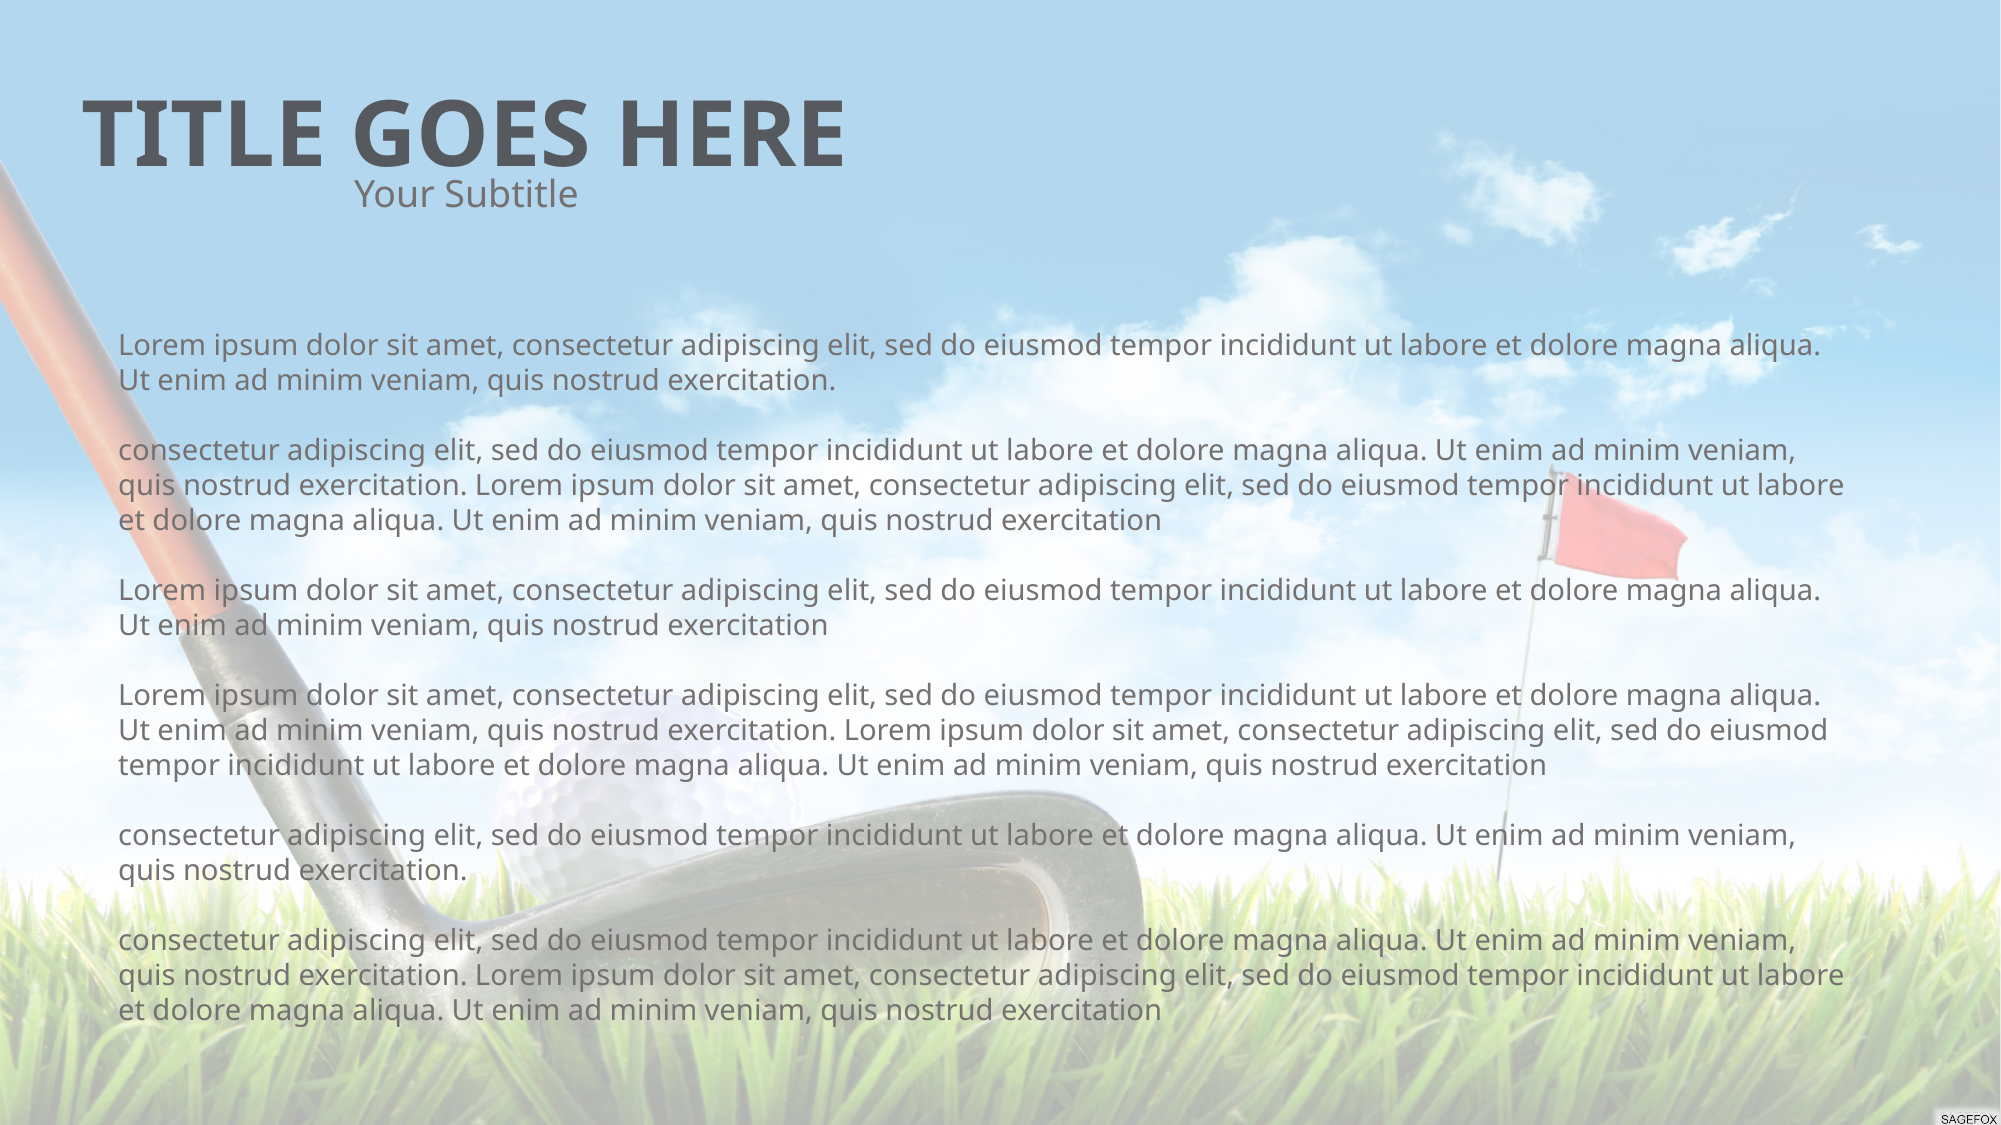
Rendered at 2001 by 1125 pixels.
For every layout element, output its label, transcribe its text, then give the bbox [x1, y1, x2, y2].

picture [1938, 1114, 1999, 1125]
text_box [13, 66, 918, 224]
text_box Lorem ipsum dolor sit amet, consectetur adipiscing elit, sed do eiusmod tempor incididunt ut labore et dolore magna aliqua. Ut enim ad minim veniam, quis nostrud exercitation. consectetur adipiscing elit, sed do eiusmod tempor incididunt ut labore et dolore magna aliqua. Ut enim ad minim veniam, quis nostrud exercitation. Lorem ipsum dolor sit amet, consectetur adipiscing elit, sed do eiusmod tempor incididunt ut labore et dolore magna aliqua. Ut enim ad minim veniam, quis nostrud exercitation Lorem ipsum dolor sit amet, consectetur adipiscing elit, sed do eiusmod tempor incididunt ut labore et dolore magna aliqua. Ut enim ad minim veniam, quis nostrud exercitation Lorem ipsum dolor sit amet, consectetur adipiscing elit, sed do eiusmod tempor incididunt ut labore et dolore magna aliqua. Ut enim ad minim veniam, quis nostrud exercitation. Lorem ipsum dolor sit amet, consectetur adipiscing elit, sed do eiusmod tempor incididunt ut labore et dolore magna aliqua. Ut enim ad minim veniam, quis nostrud exercitation consectetur adipiscing elit, sed do eiusmod tempor incididunt ut labore et dolore magna aliqua. Ut enim ad minim veniam, quis nostrud exercitation. consectetur adipiscing elit, sed do eiusmod tempor incididunt ut labore et dolore magna aliqua. Ut enim ad minim veniam, quis nostrud exercitation. Lorem ipsum dolor sit amet, consectetur adipiscing elit, sed do eiusmod tempor incididunt ut labore et dolore magna aliqua. Ut enim ad minim veniam, quis nostrud exercitation [103, 319, 1866, 1069]
